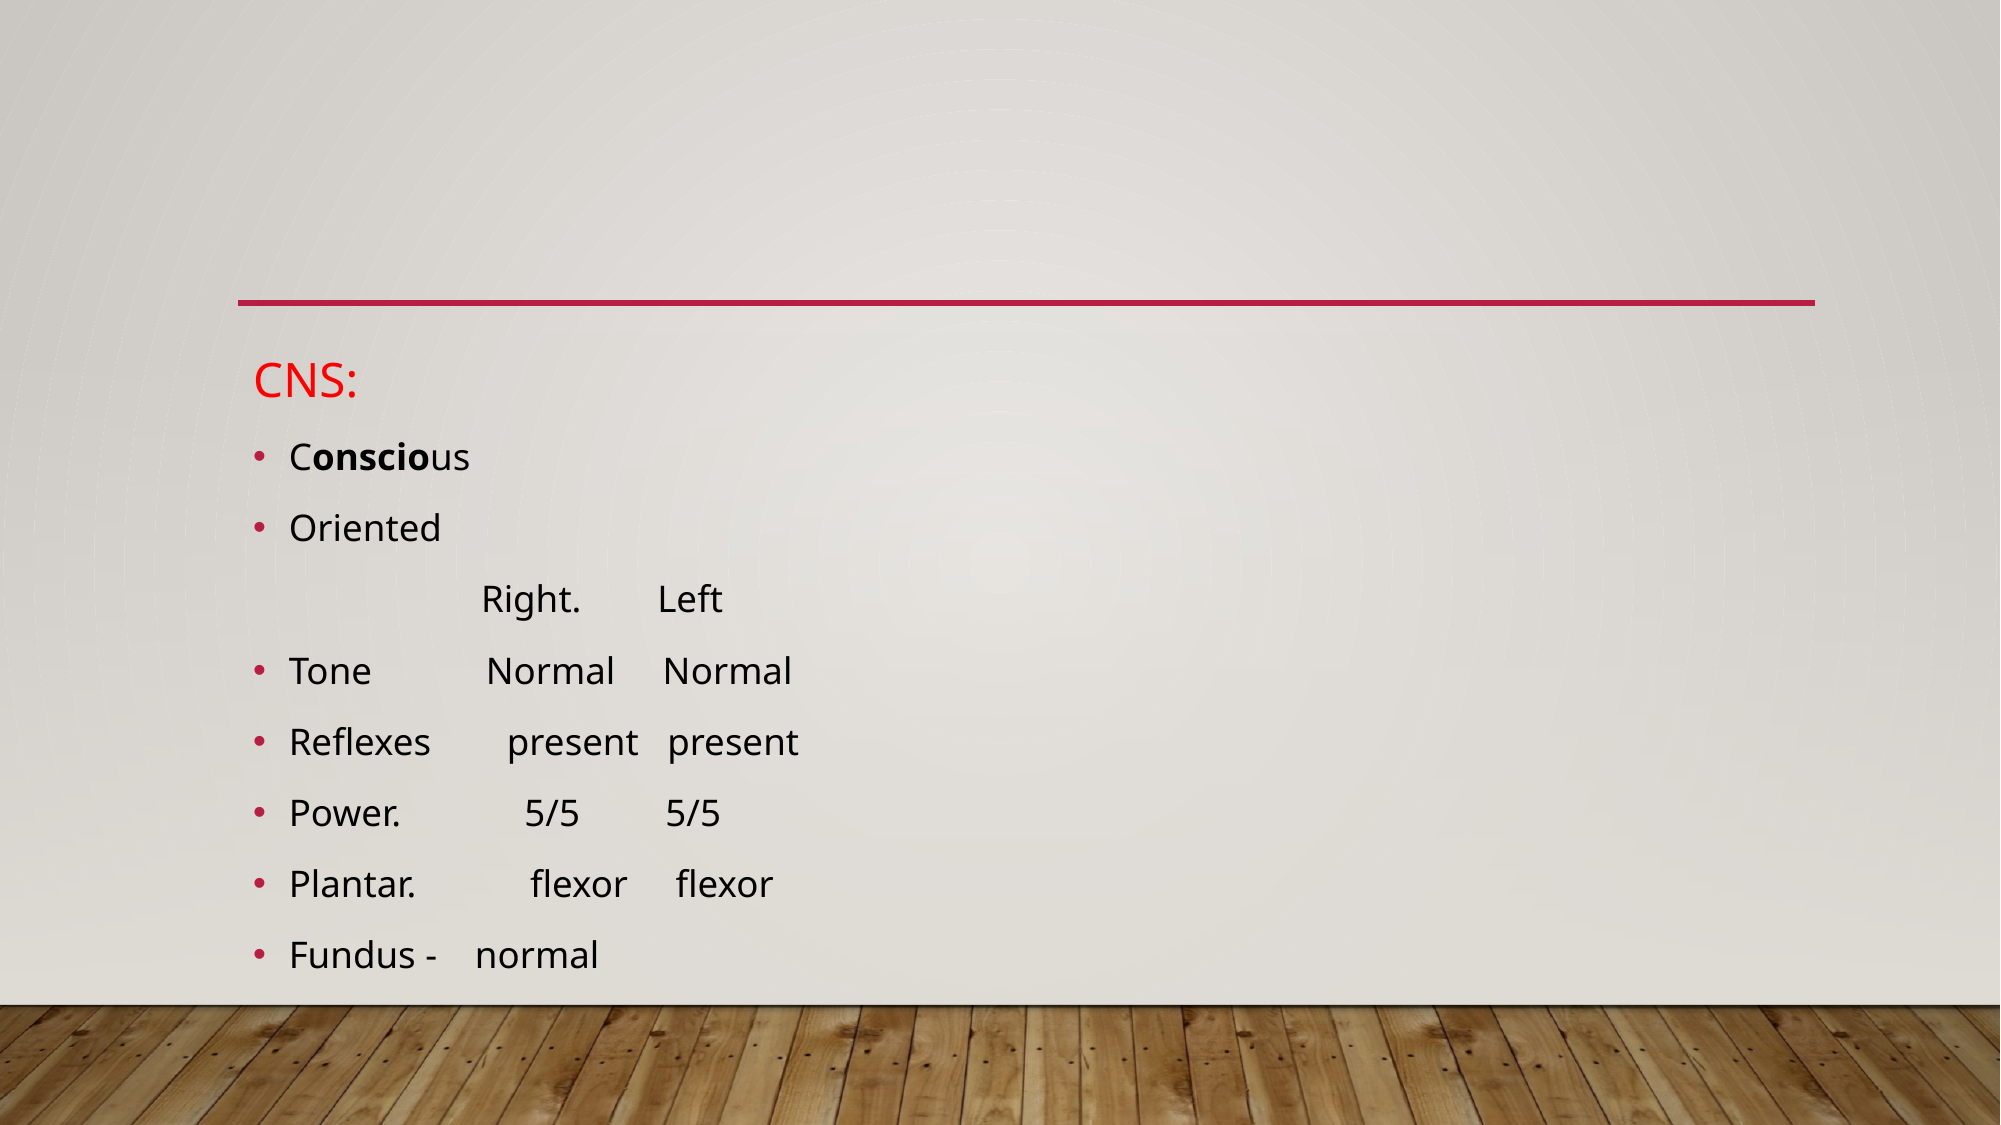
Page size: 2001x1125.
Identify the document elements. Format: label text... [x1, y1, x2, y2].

picture [0, 1005, 2000, 1125]
list CNS: Conscious Oriented Right. Left Tone Normal Normal Reflexes present present Power. 5/5 5/5 Plantar. flexor flexor Fundus - normal [238, 330, 1814, 988]
